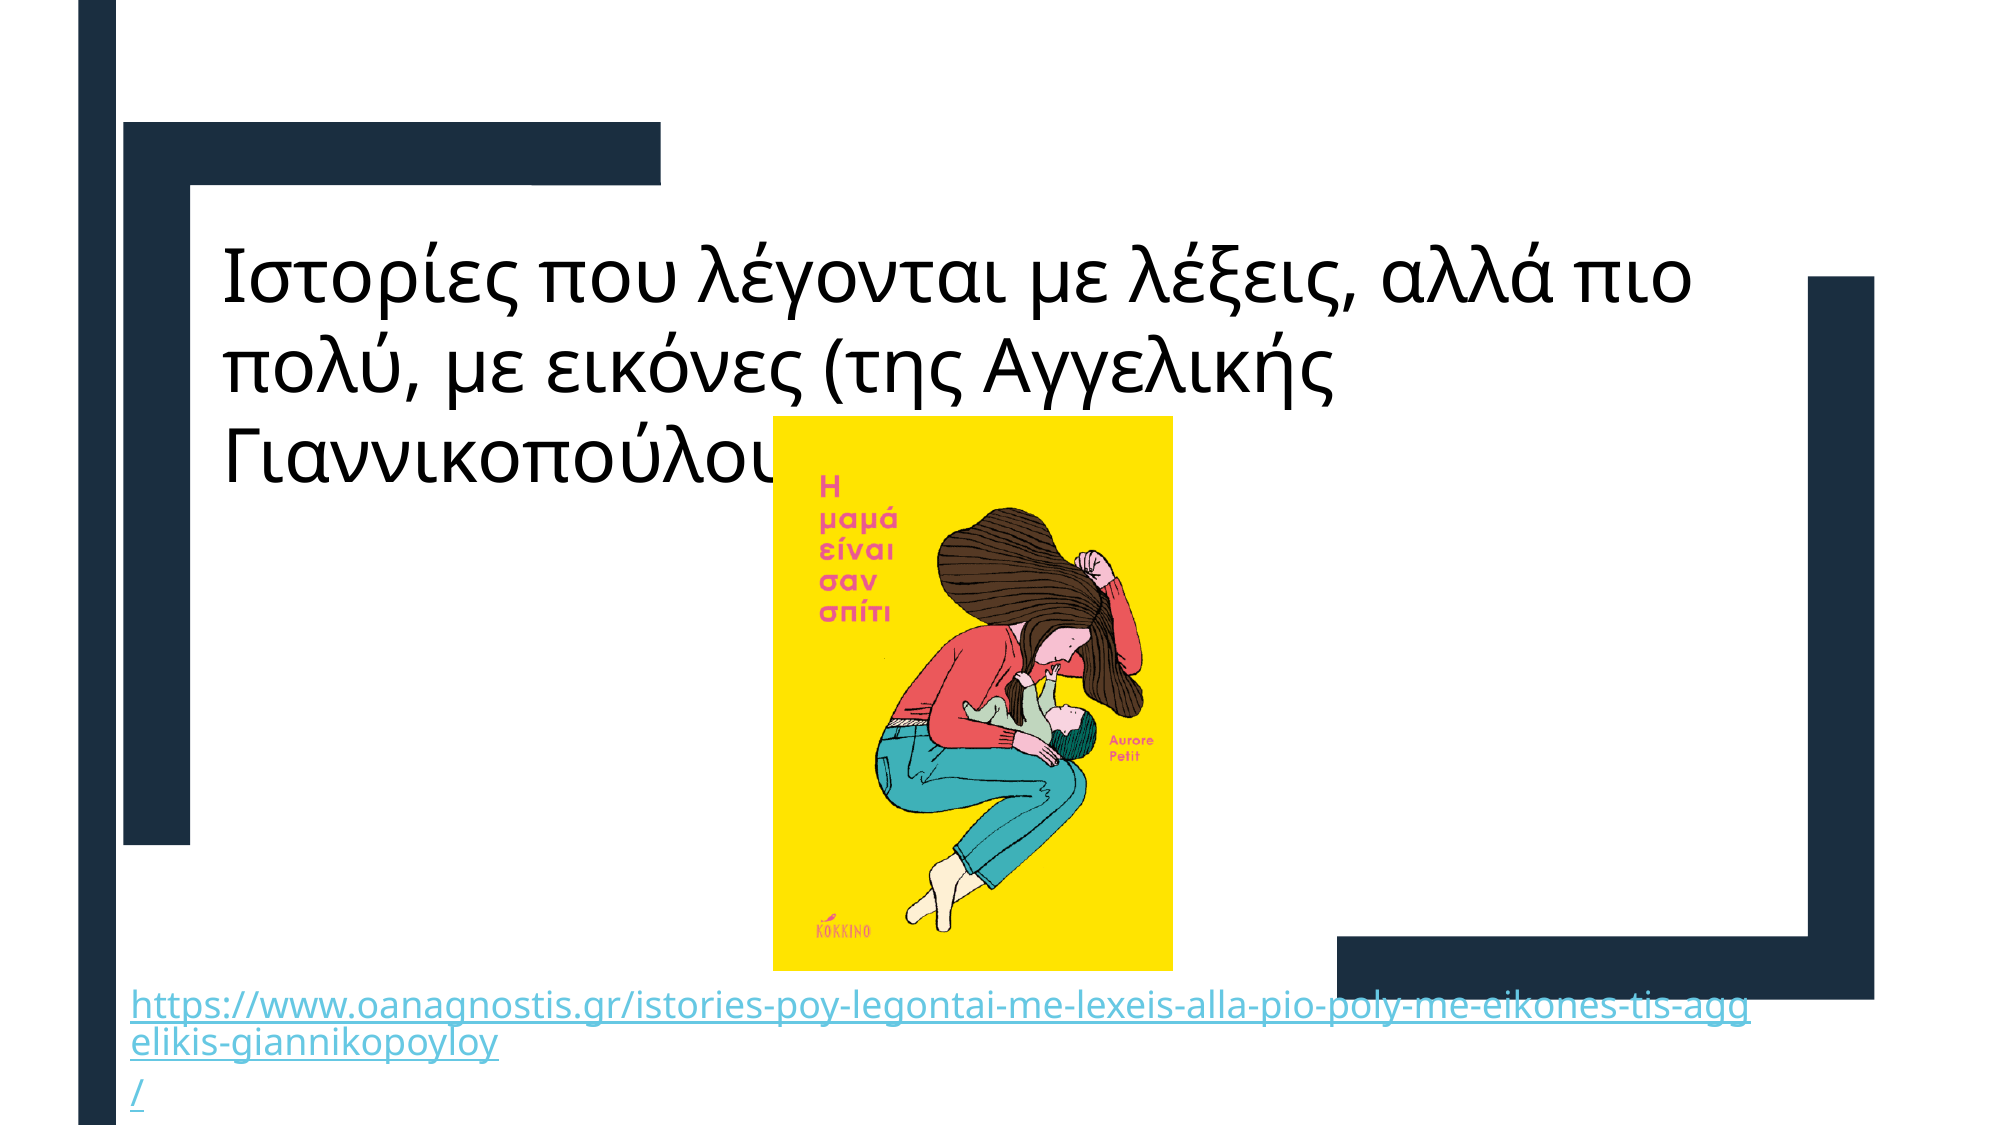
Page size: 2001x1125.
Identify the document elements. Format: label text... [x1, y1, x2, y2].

text_box Ιστορίες που λέγονται με λέξεις, αλλά πιο πολύ, με εικόνες (της Αγγελικής Γιαννικοπούλου) [207, 219, 1772, 505]
text_box https://www.oanagnostis.gr/istories-poy-legontai-me-lexeis-alla-pio-poly-me-eikones-tis-aggelikis-giannikopoyloy/ [115, 973, 1772, 1125]
picture [773, 416, 1173, 971]
